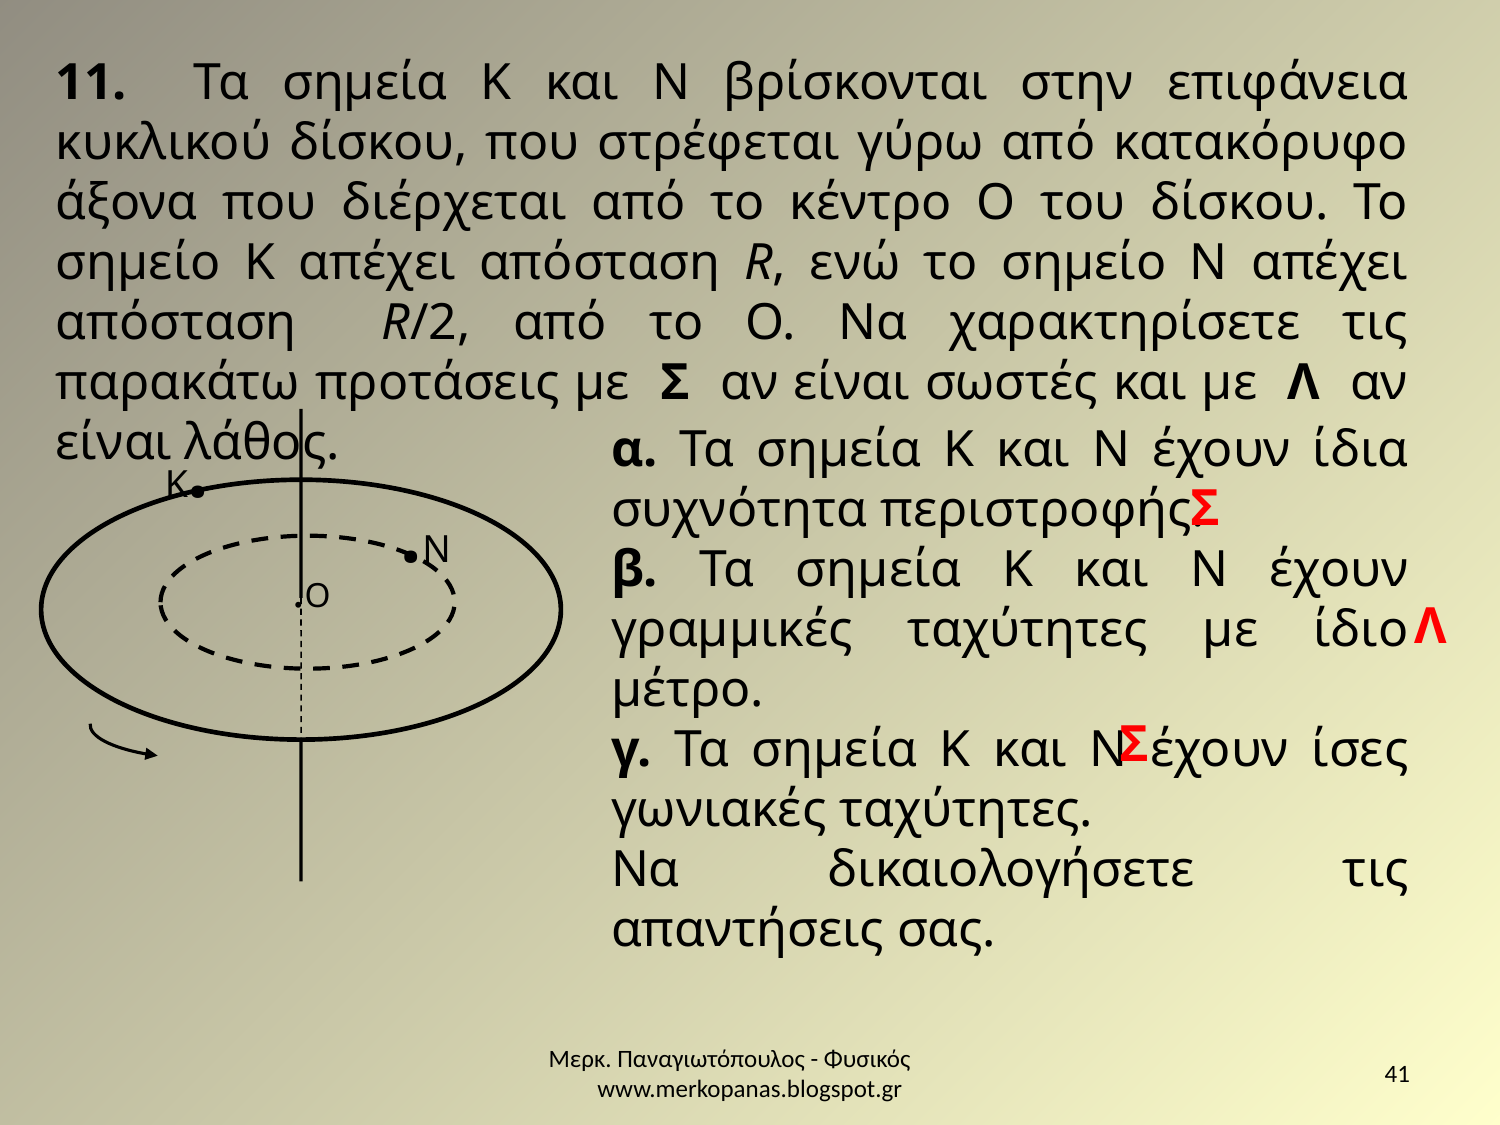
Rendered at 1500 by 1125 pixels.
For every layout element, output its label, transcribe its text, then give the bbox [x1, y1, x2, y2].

text_box Λ [1428, 586, 1471, 661]
footer Μερκ. Παναγιωτόπουλος - Φυσικός www.merkopanas.blogspot.gr [512, 1042, 988, 1103]
slide_number 41 [1074, 1042, 1425, 1103]
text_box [40, 42, 1424, 909]
